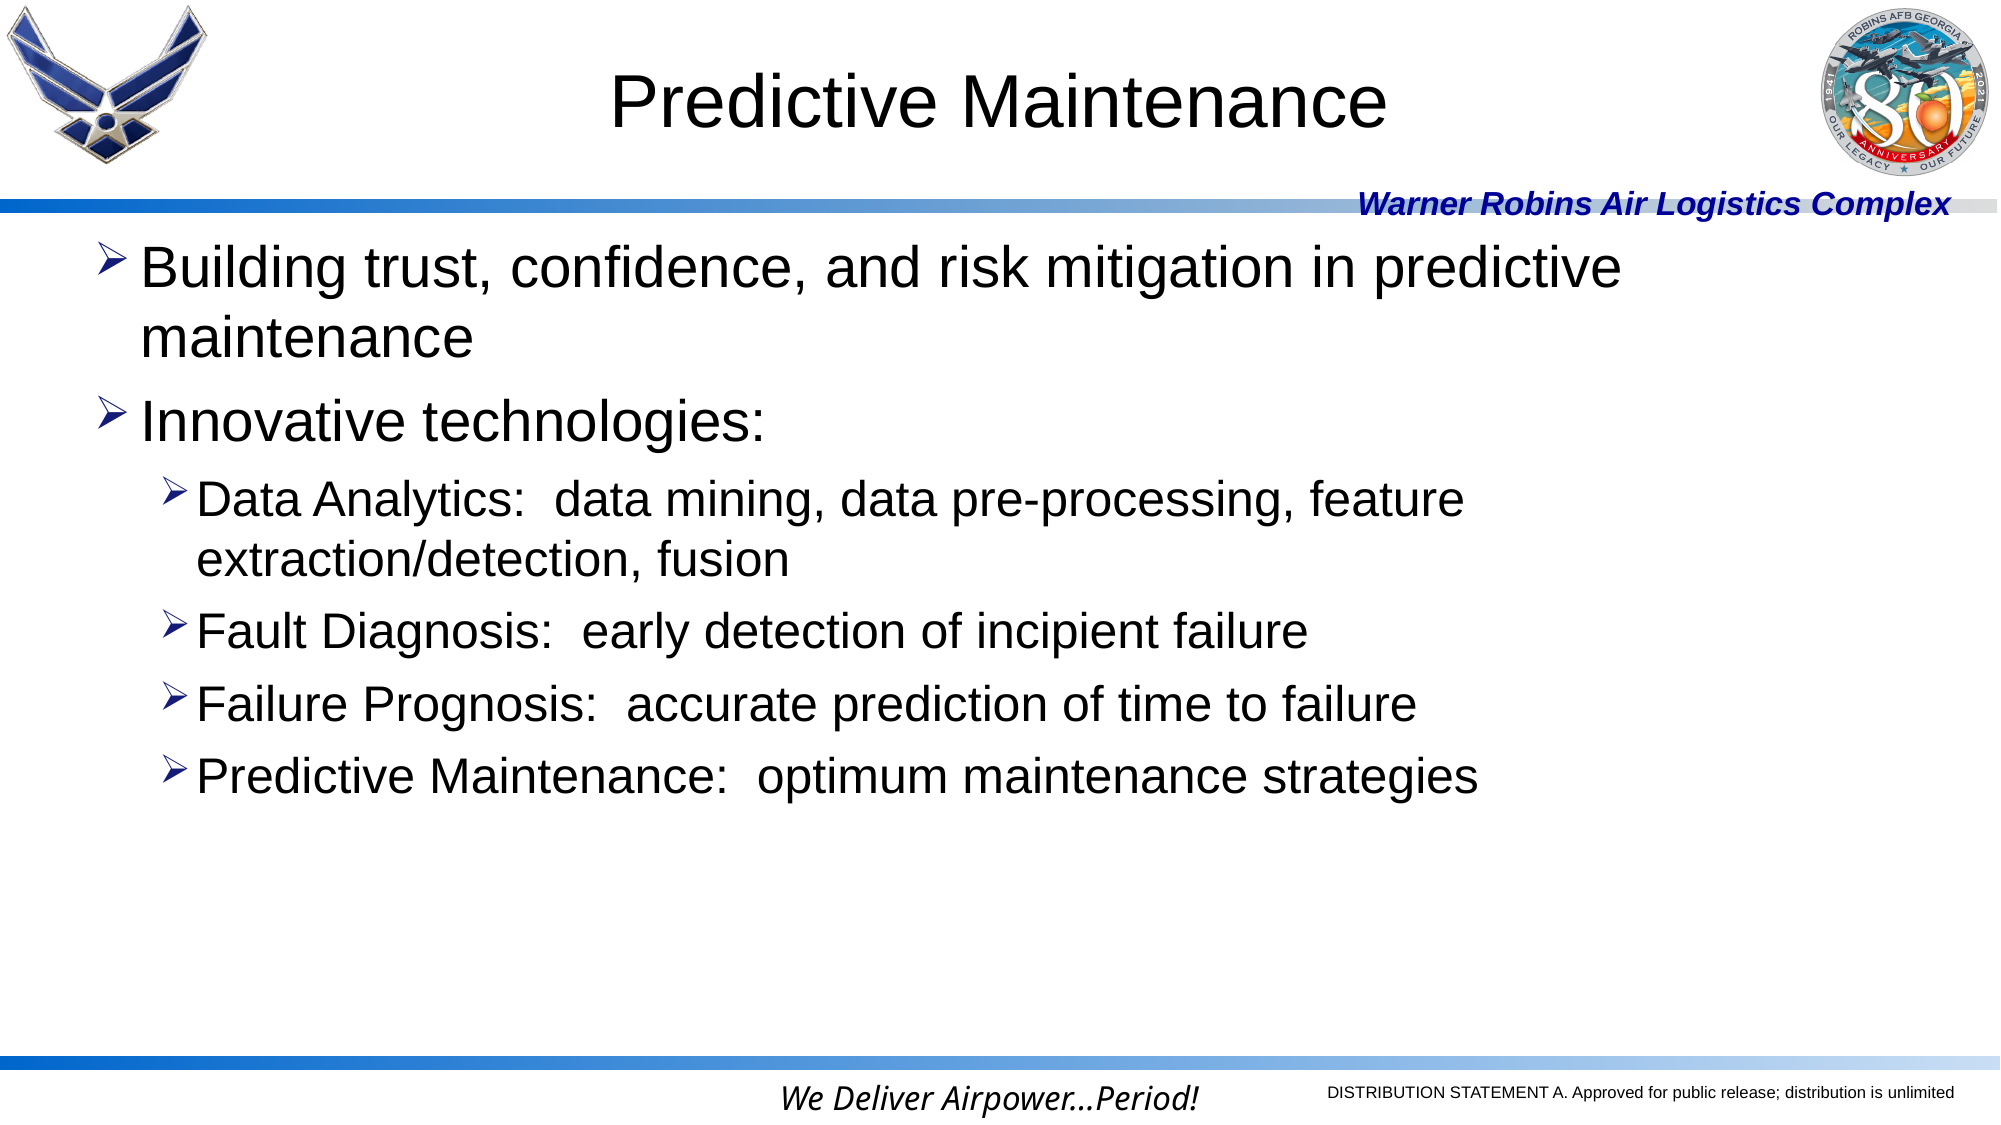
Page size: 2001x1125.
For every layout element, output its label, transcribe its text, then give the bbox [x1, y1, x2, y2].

picture [0, 0, 213, 168]
text_box DISTRIBUTION STATEMENT A. Approved for public release; distribution is unlimited [1312, 1074, 1975, 1110]
text_box Building trust, confidence, and risk mitigation in predictive maintenance Innovative technologies: Data Analytics: data mining, data pre-processing, feature extraction/detection, fusion Fault Diagnosis: early detection of incipient failure Failure Prognosis: accurate prediction of time to failure Predictive Maintenance: optimum maintenance strategies [12, 221, 1838, 1006]
title Predictive Maintenance [299, 20, 1701, 189]
